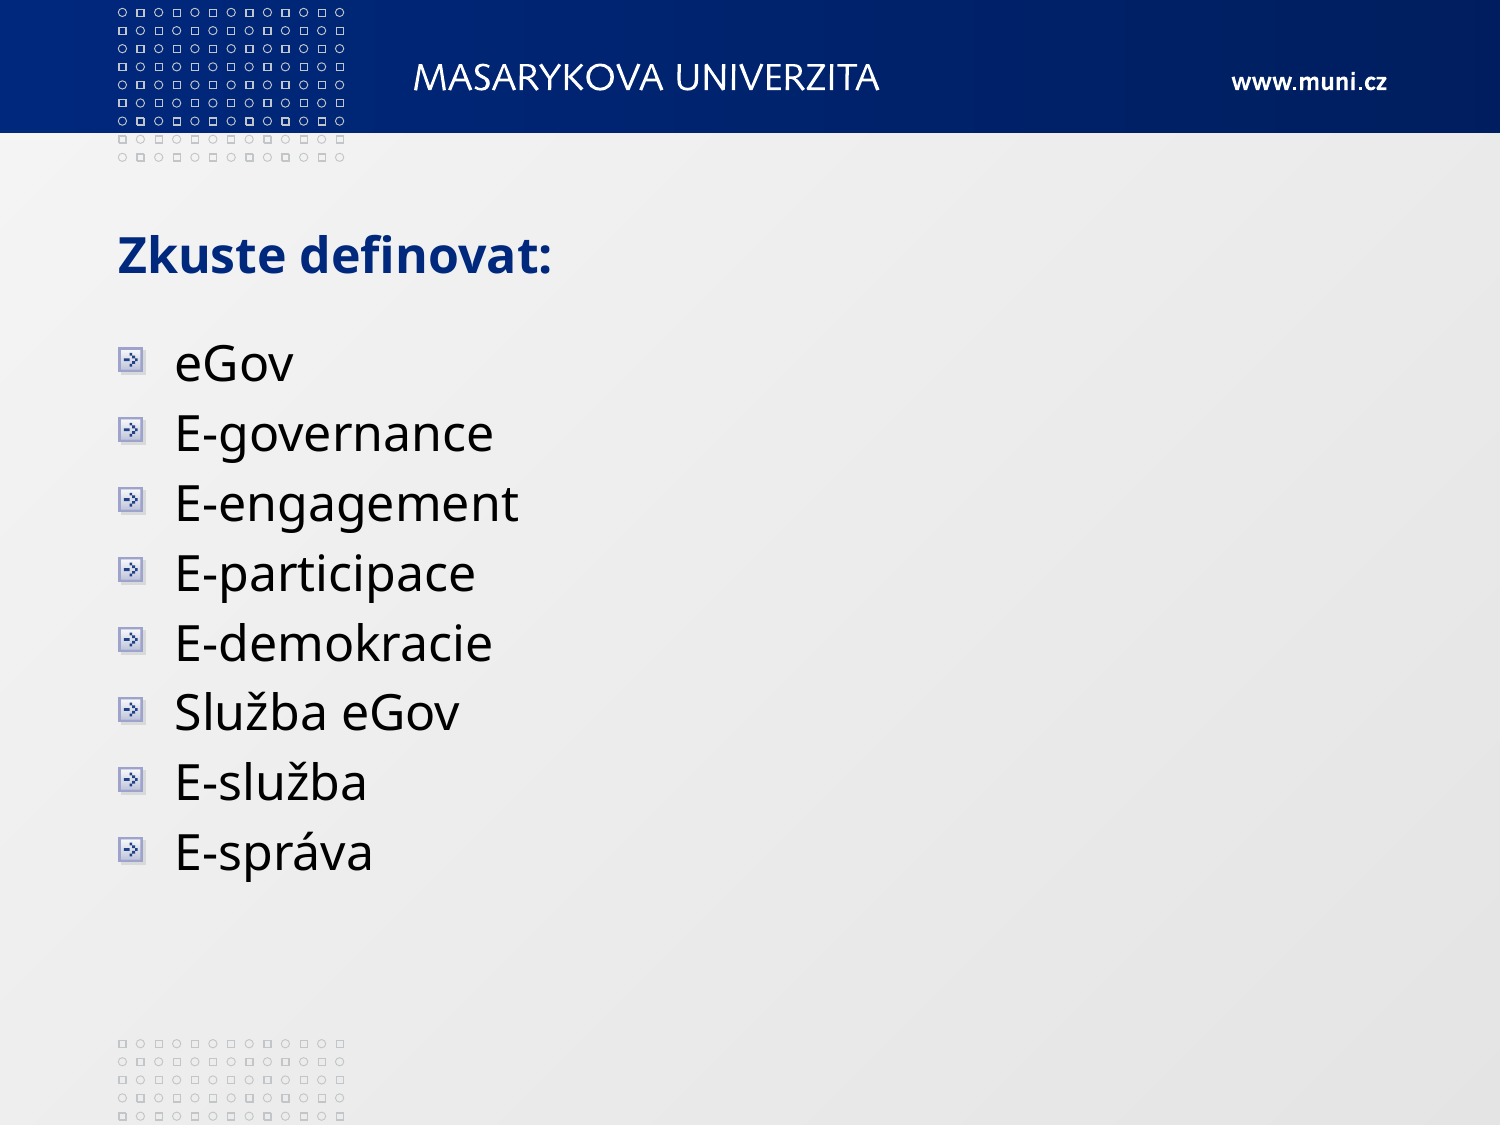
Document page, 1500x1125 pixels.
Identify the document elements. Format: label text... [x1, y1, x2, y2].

title Zkuste definovat: [118, 184, 1403, 291]
list eGov E-governance E-engagement E-participace E-demokracie Služba eGov E-služba E-správa [118, 331, 1469, 1006]
